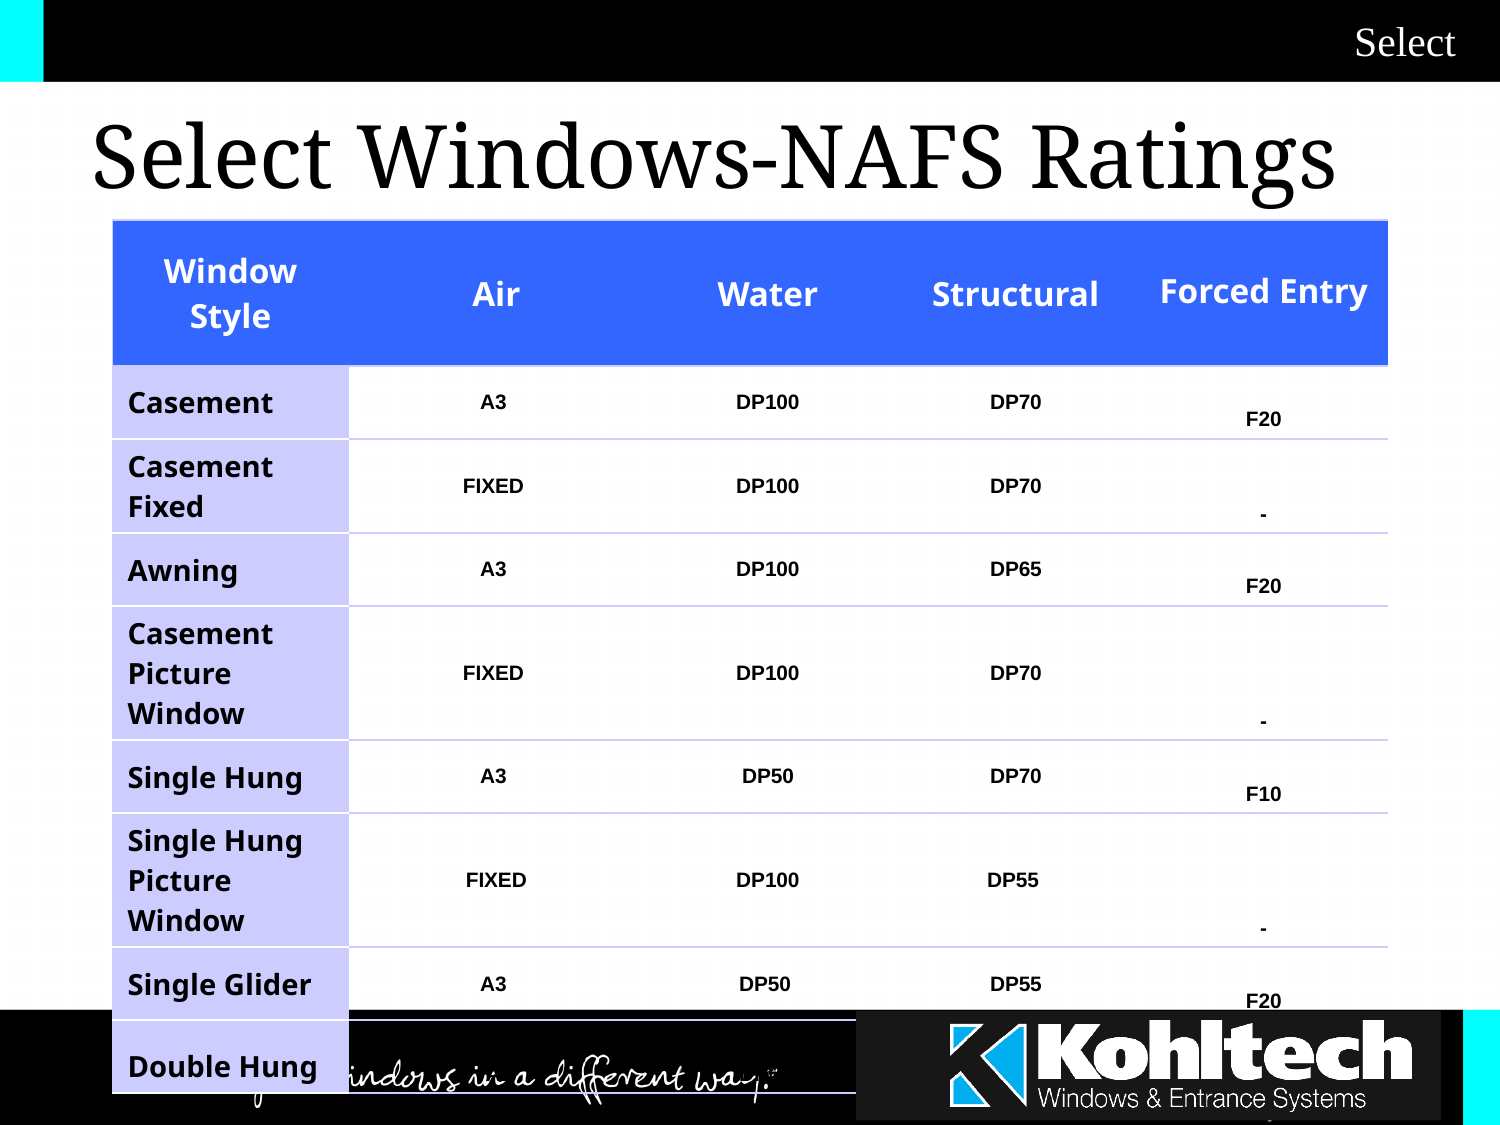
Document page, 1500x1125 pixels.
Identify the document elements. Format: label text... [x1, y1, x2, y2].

table_cell Casement Picture Window [113, 607, 349, 739]
table_cell DP100 [644, 367, 892, 438]
table_cell - [1140, 814, 1388, 946]
table_header Air [349, 221, 644, 365]
table_cell DP50 [644, 948, 892, 1019]
table_cell DP100 [644, 440, 892, 532]
table_cell Single Glider [113, 948, 349, 1019]
table_cell FIXED [349, 440, 644, 532]
table_cell - [1140, 440, 1388, 532]
table_cell A3 [349, 534, 644, 605]
table_cell DP70 [892, 367, 1140, 438]
title Select Windows-NAFS Ratings [76, 77, 1392, 229]
table_cell DP55 [892, 814, 1140, 946]
table_cell F20 [1140, 534, 1388, 605]
table_cell A2 [349, 1021, 644, 1092]
table_cell - [1140, 607, 1388, 739]
table_cell DP65 [892, 534, 1140, 605]
table_cell Awning [113, 534, 349, 605]
table_cell A3 [349, 741, 644, 812]
text_box Select [998, 7, 1471, 72]
table_cell Single Hung [113, 741, 349, 812]
table_cell DP70 [892, 741, 1140, 812]
table_cell Single Hung Picture Window [113, 814, 349, 946]
table_cell FIXED [349, 607, 644, 739]
table_header Forced Entry [1140, 221, 1388, 365]
table_cell F10 [1140, 741, 1388, 812]
table_cell DP100 [644, 814, 892, 946]
table_cell DP50 [644, 741, 892, 812]
table_cell Casement [113, 367, 349, 438]
table_header Window Style [113, 221, 349, 365]
table_cell A3 [349, 948, 644, 1019]
table_cell A3 [349, 367, 644, 438]
table_cell F20 [1140, 948, 1388, 1009]
table_cell DP100 [644, 534, 892, 605]
text_box [854, 1009, 1443, 1122]
table_cell DP50 [644, 1021, 854, 1092]
picture [0, 0, 1500, 1125]
table_cell DP55 [892, 948, 1140, 1009]
table_cell F20 [1140, 367, 1388, 438]
table_header Water [644, 221, 892, 365]
table_cell Casement Fixed [113, 440, 349, 532]
table_cell DP100 [644, 607, 892, 739]
table_header Structural [892, 221, 1140, 365]
table_cell Double Hung [113, 1021, 349, 1092]
table_cell DP70 [892, 607, 1140, 739]
table_cell DP70 [892, 440, 1140, 532]
table_cell FIXED [349, 814, 644, 946]
